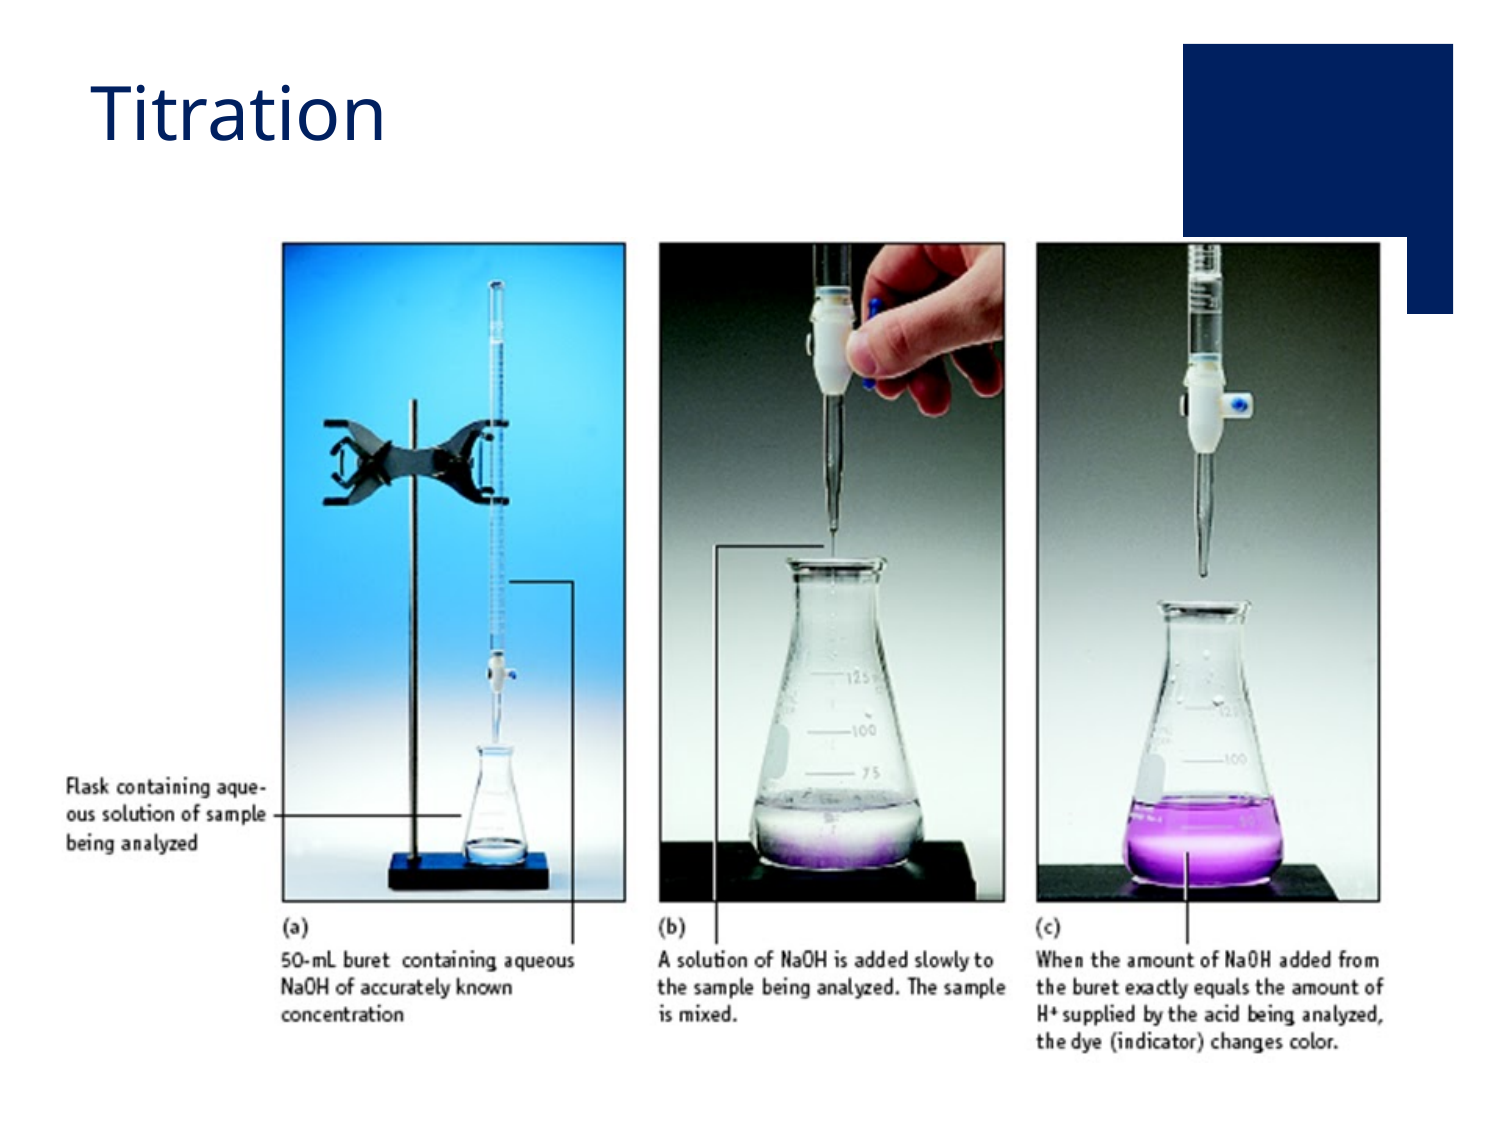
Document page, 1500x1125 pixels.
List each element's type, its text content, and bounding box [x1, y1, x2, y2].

title Titration [74, 37, 1176, 163]
picture [11, 236, 1407, 1063]
